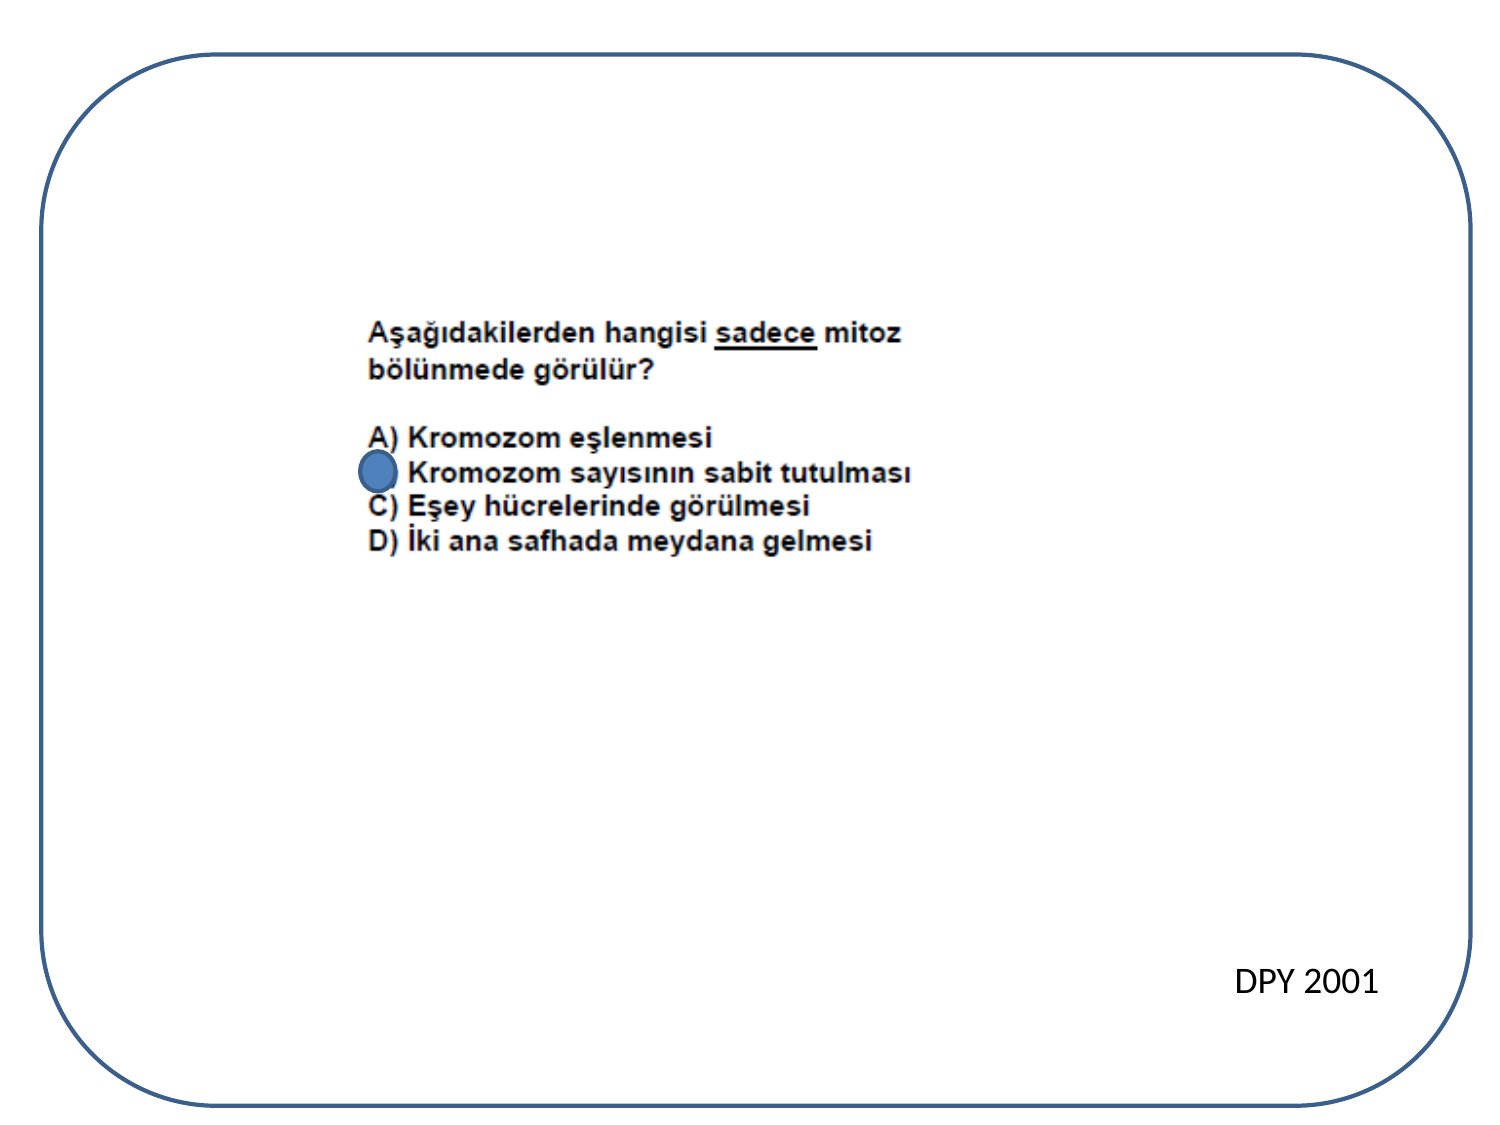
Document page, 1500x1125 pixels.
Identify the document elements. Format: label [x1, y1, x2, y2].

picture [348, 302, 937, 599]
text_box [39, 52, 1473, 1108]
